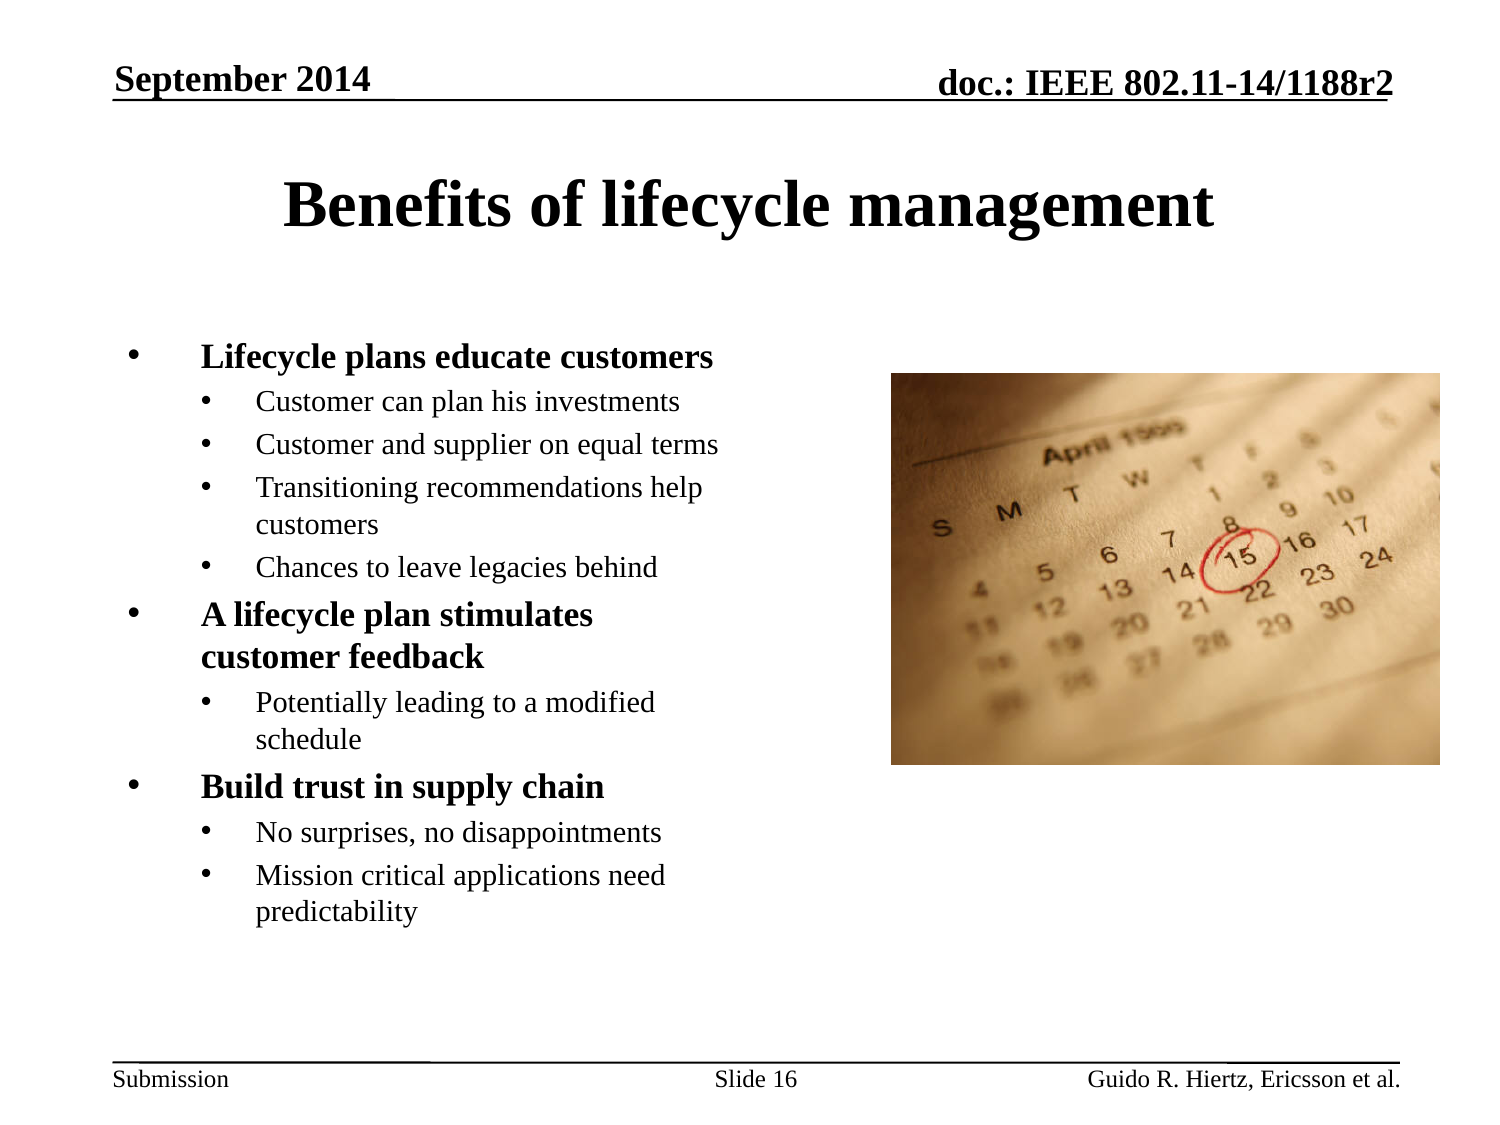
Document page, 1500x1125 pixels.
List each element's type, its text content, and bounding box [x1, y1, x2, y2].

picture [891, 373, 1441, 765]
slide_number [114, 54, 423, 100]
footer Guido R. Hiertz, Ericsson et al. [878, 1061, 1402, 1093]
title Benefits of lifecycle management [112, 112, 1388, 288]
slide_number Slide 16 [712, 1061, 800, 1123]
list Lifecycle plans educate customers Customer can plan his investments Customer and supplier on equal terms Transitioning recommendations help customers Chances to leave legacies behind A lifecycle plan stimulates customer feedback Potentially leading to a modified schedule Build trust in supply chain No surprises, no disappointments Mission critical applications need predictability [112, 324, 738, 1000]
